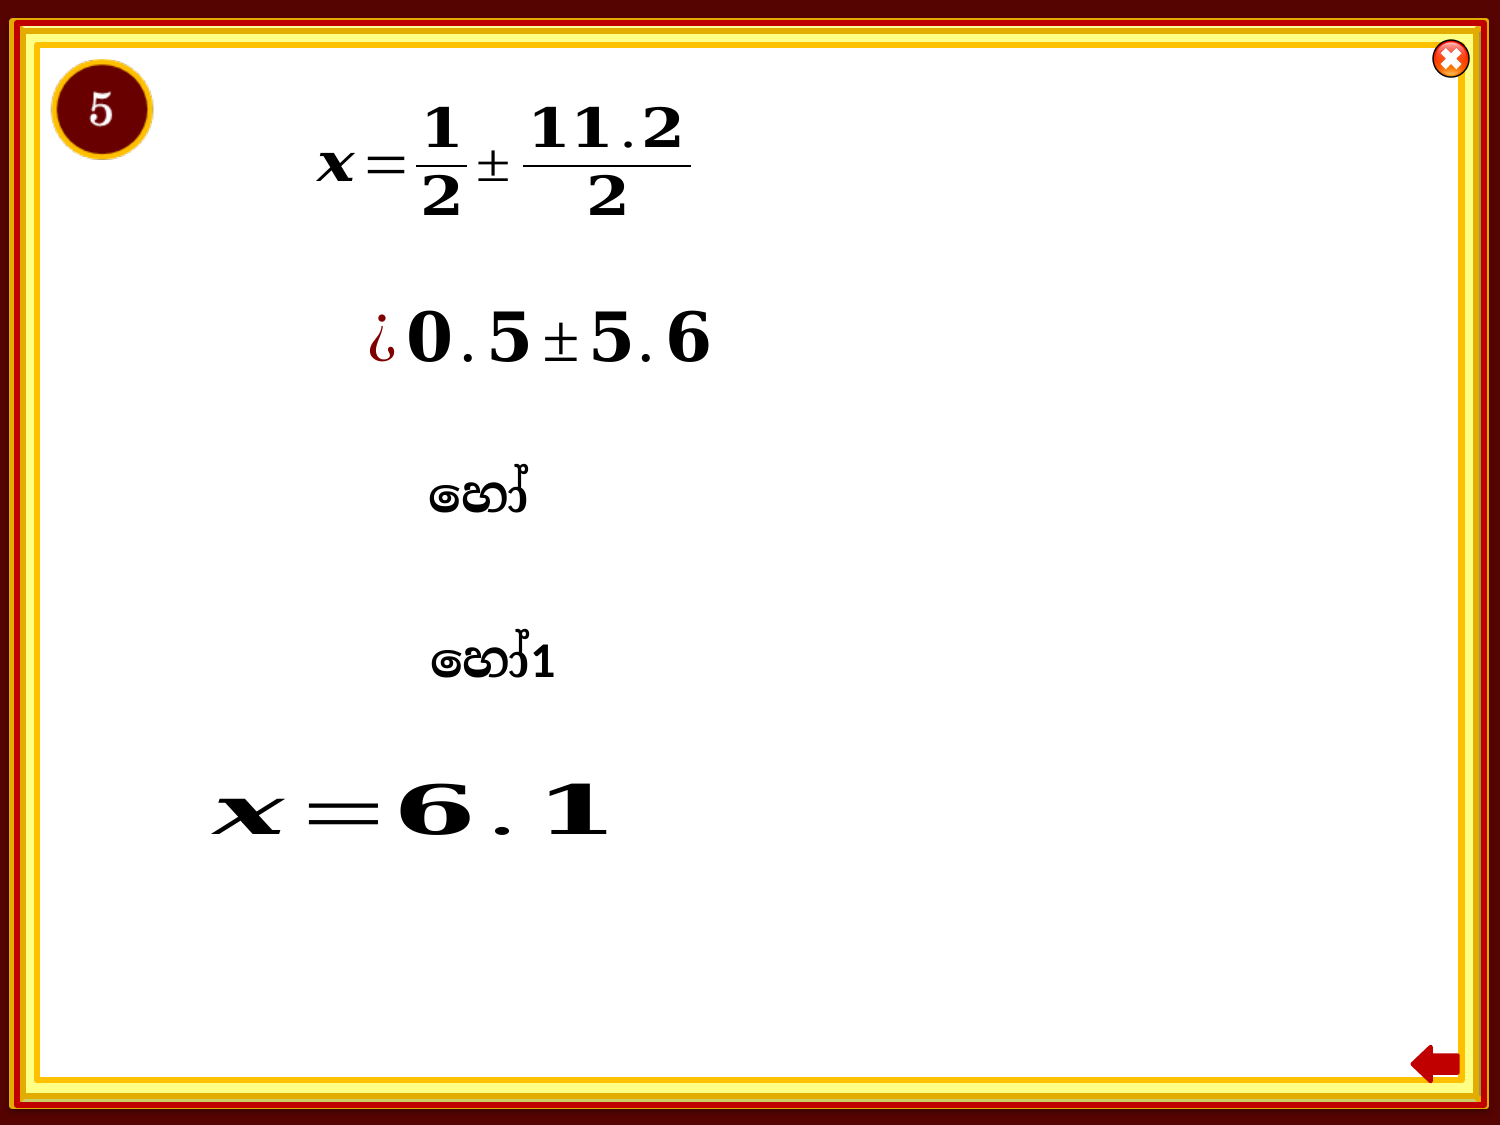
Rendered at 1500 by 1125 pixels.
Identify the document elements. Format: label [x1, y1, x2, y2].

picture [47, 59, 166, 174]
picture [1432, 39, 1470, 78]
